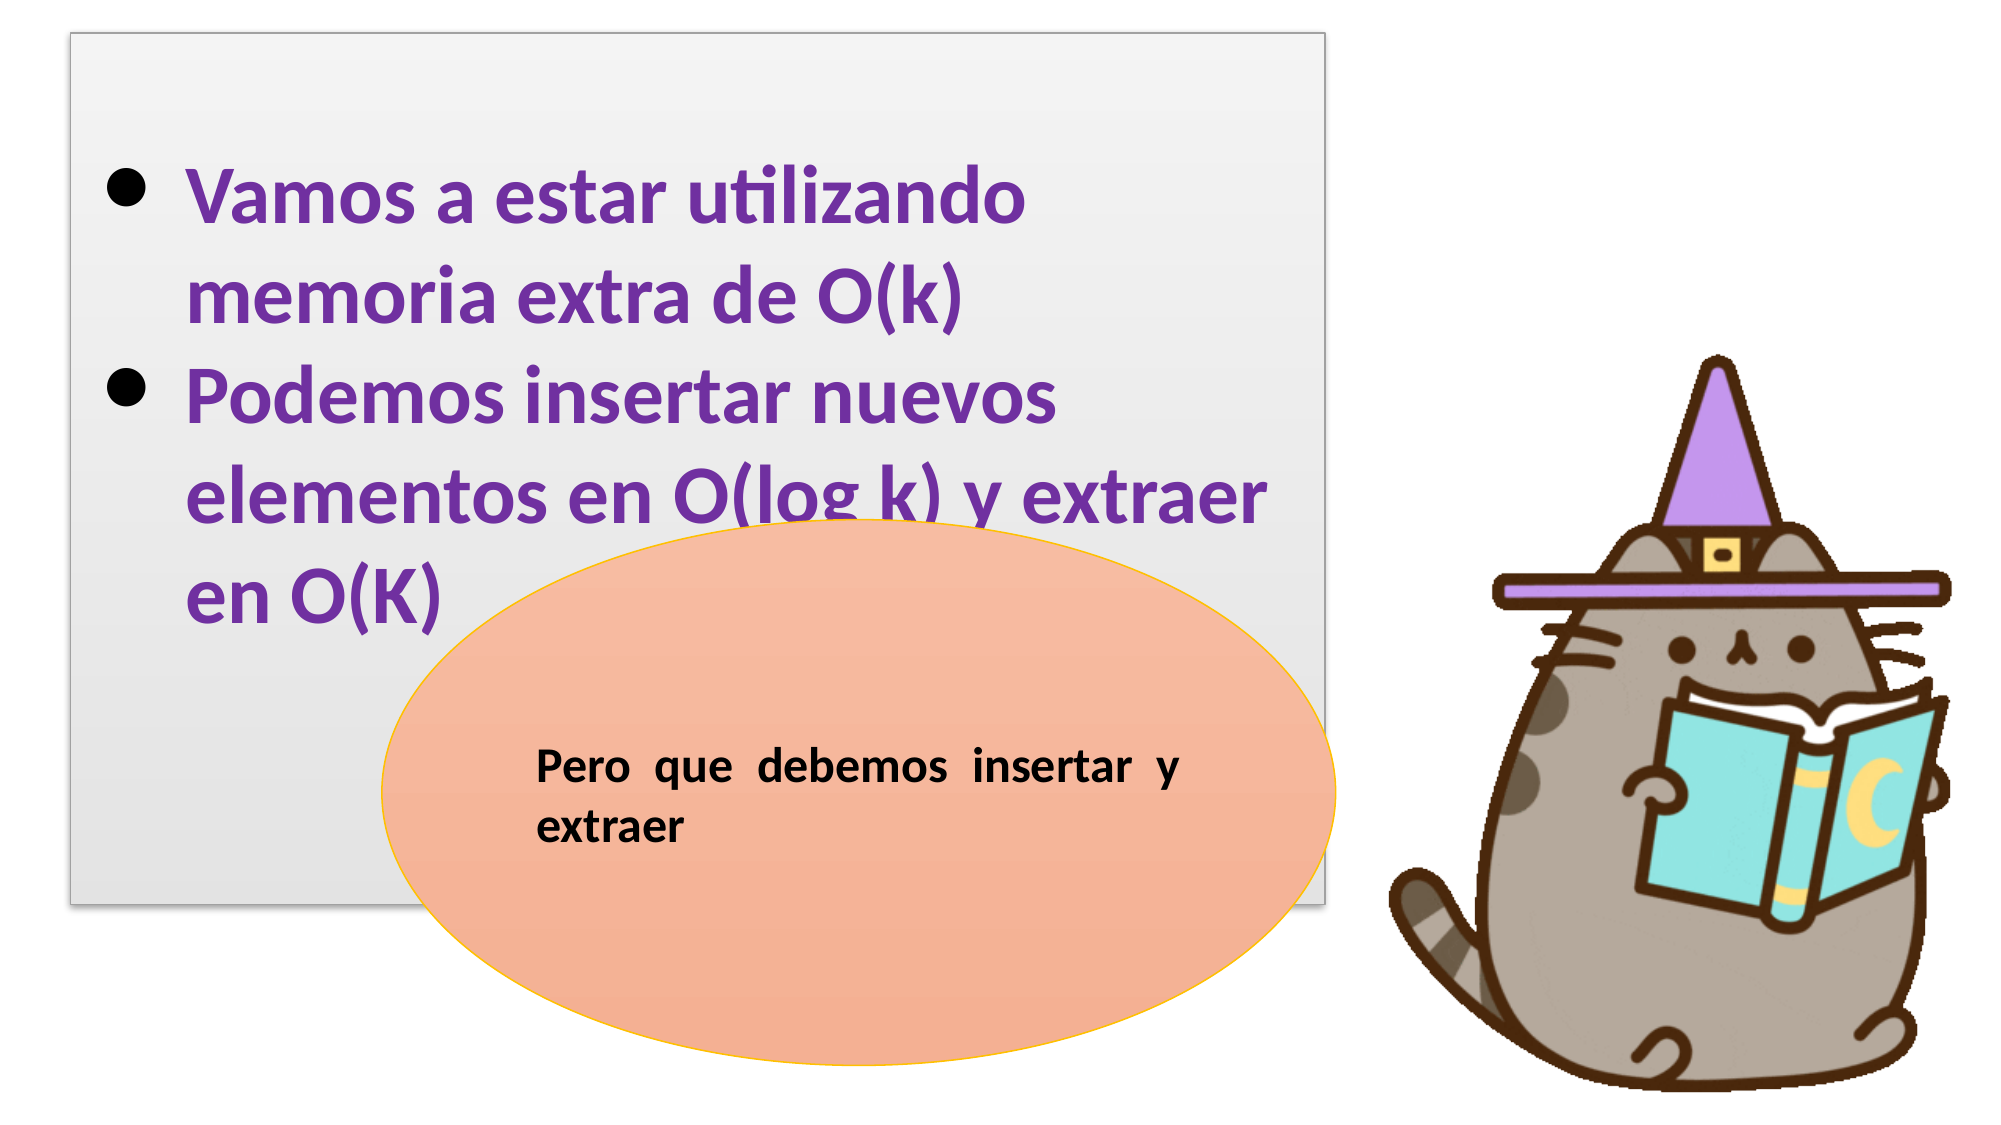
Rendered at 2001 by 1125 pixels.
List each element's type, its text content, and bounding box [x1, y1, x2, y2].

picture [1281, 348, 2000, 1099]
text_box Pero que debemos insertar y extraer [381, 519, 1276, 1066]
text_box Vamos a estar utilizando memoria extra de O(k) Podemos insertar nuevos elementos en O(log k) y extraer en O(K) [70, 32, 1326, 905]
